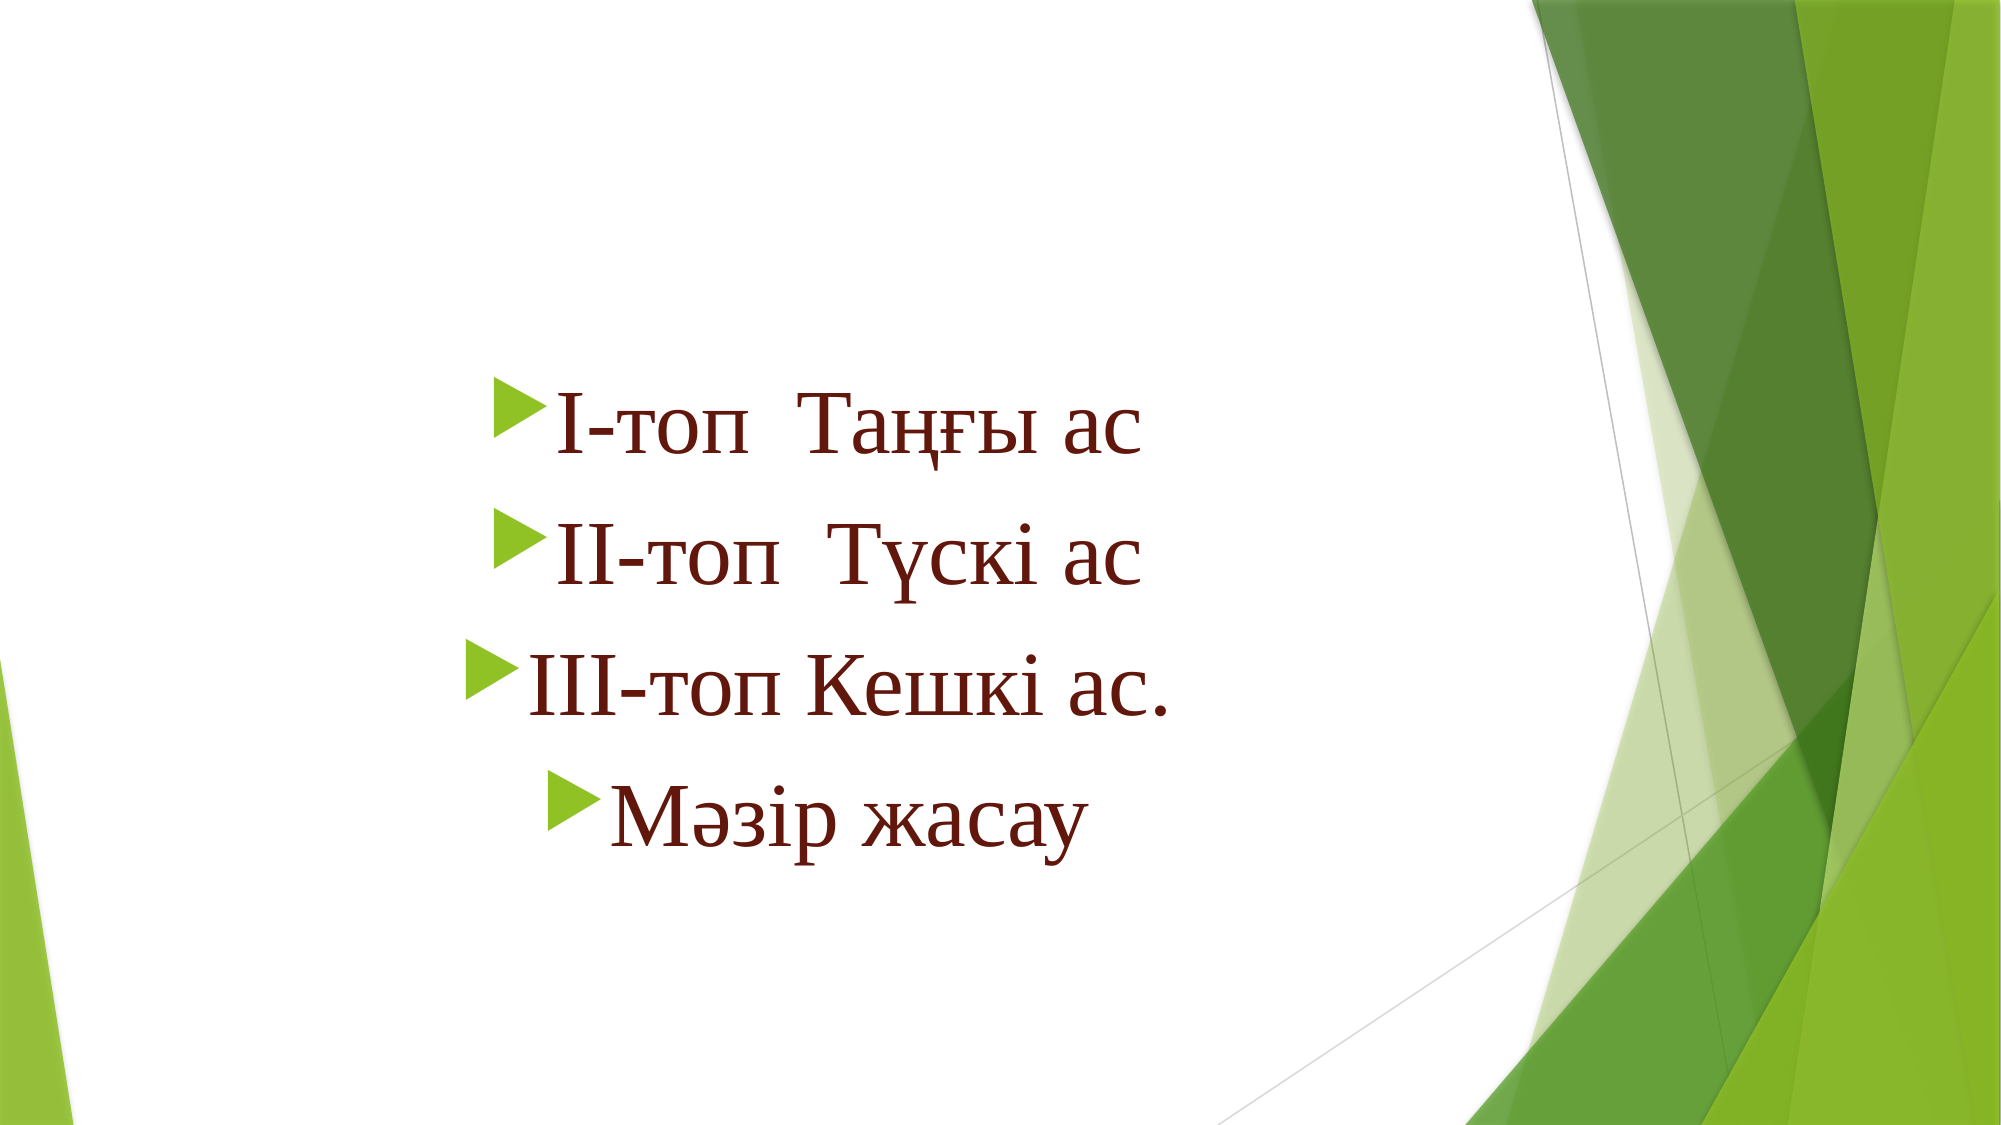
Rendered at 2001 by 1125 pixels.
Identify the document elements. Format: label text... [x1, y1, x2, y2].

list І-топ Таңғы ас ІІ-топ Түскі ас ІІІ-топ Кешкі ас. Мәзір жасау [111, 354, 1522, 992]
